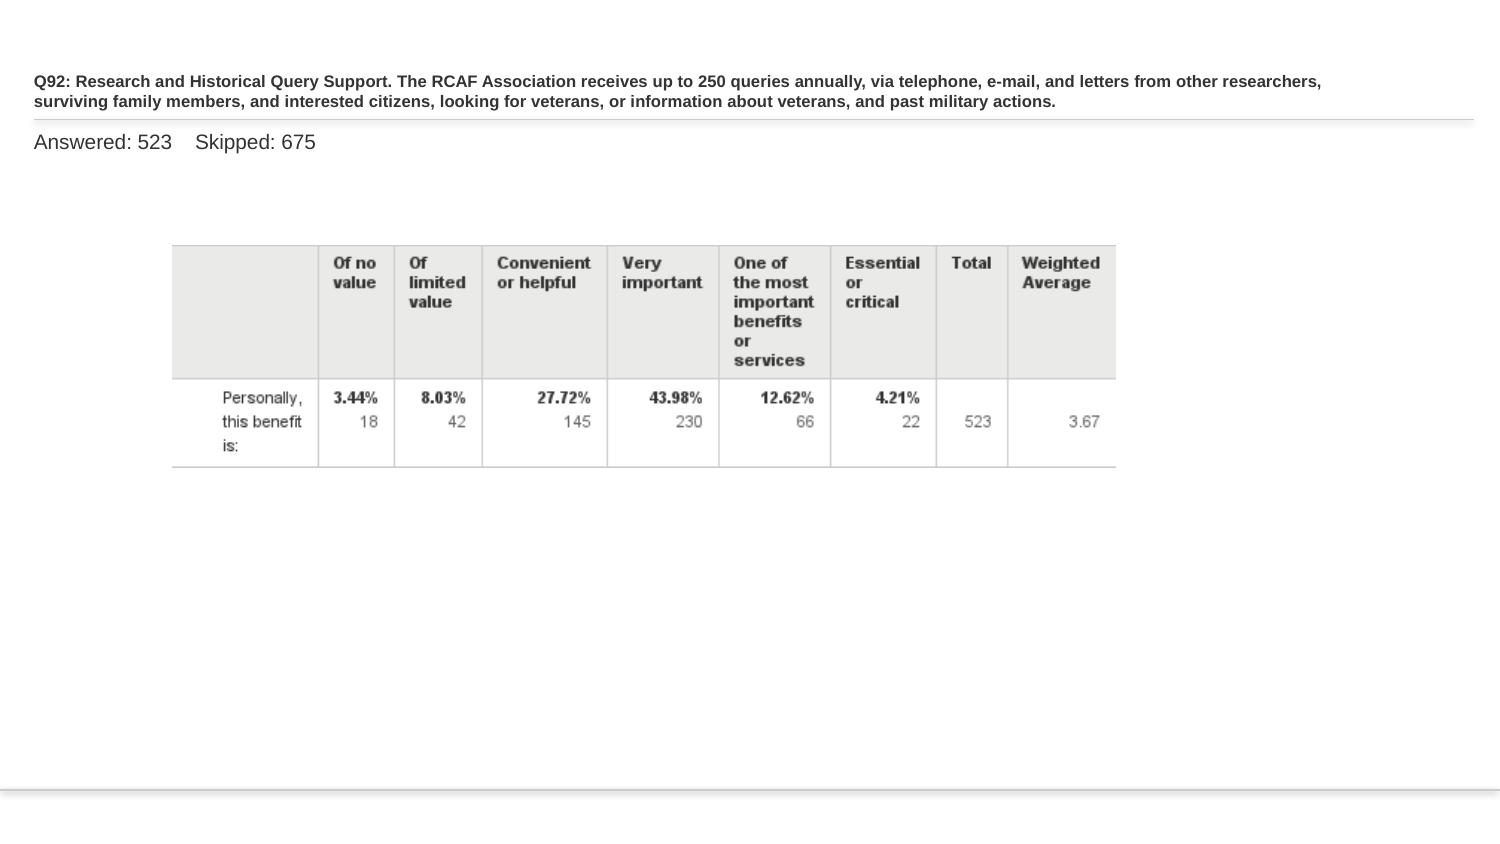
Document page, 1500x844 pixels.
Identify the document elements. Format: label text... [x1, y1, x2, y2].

list Answered: 523 Skipped: 675 [18, 120, 894, 162]
title Q92: Research and Historical Query Support. The RCAF Association receives up to 250 queries annually, via telephone, e-mail, and letters from other researchers, surviving family members, and interested citizens, looking for veterans, or information about veterans, and past military actions. [18, 54, 1369, 119]
picture [171, 245, 1116, 468]
